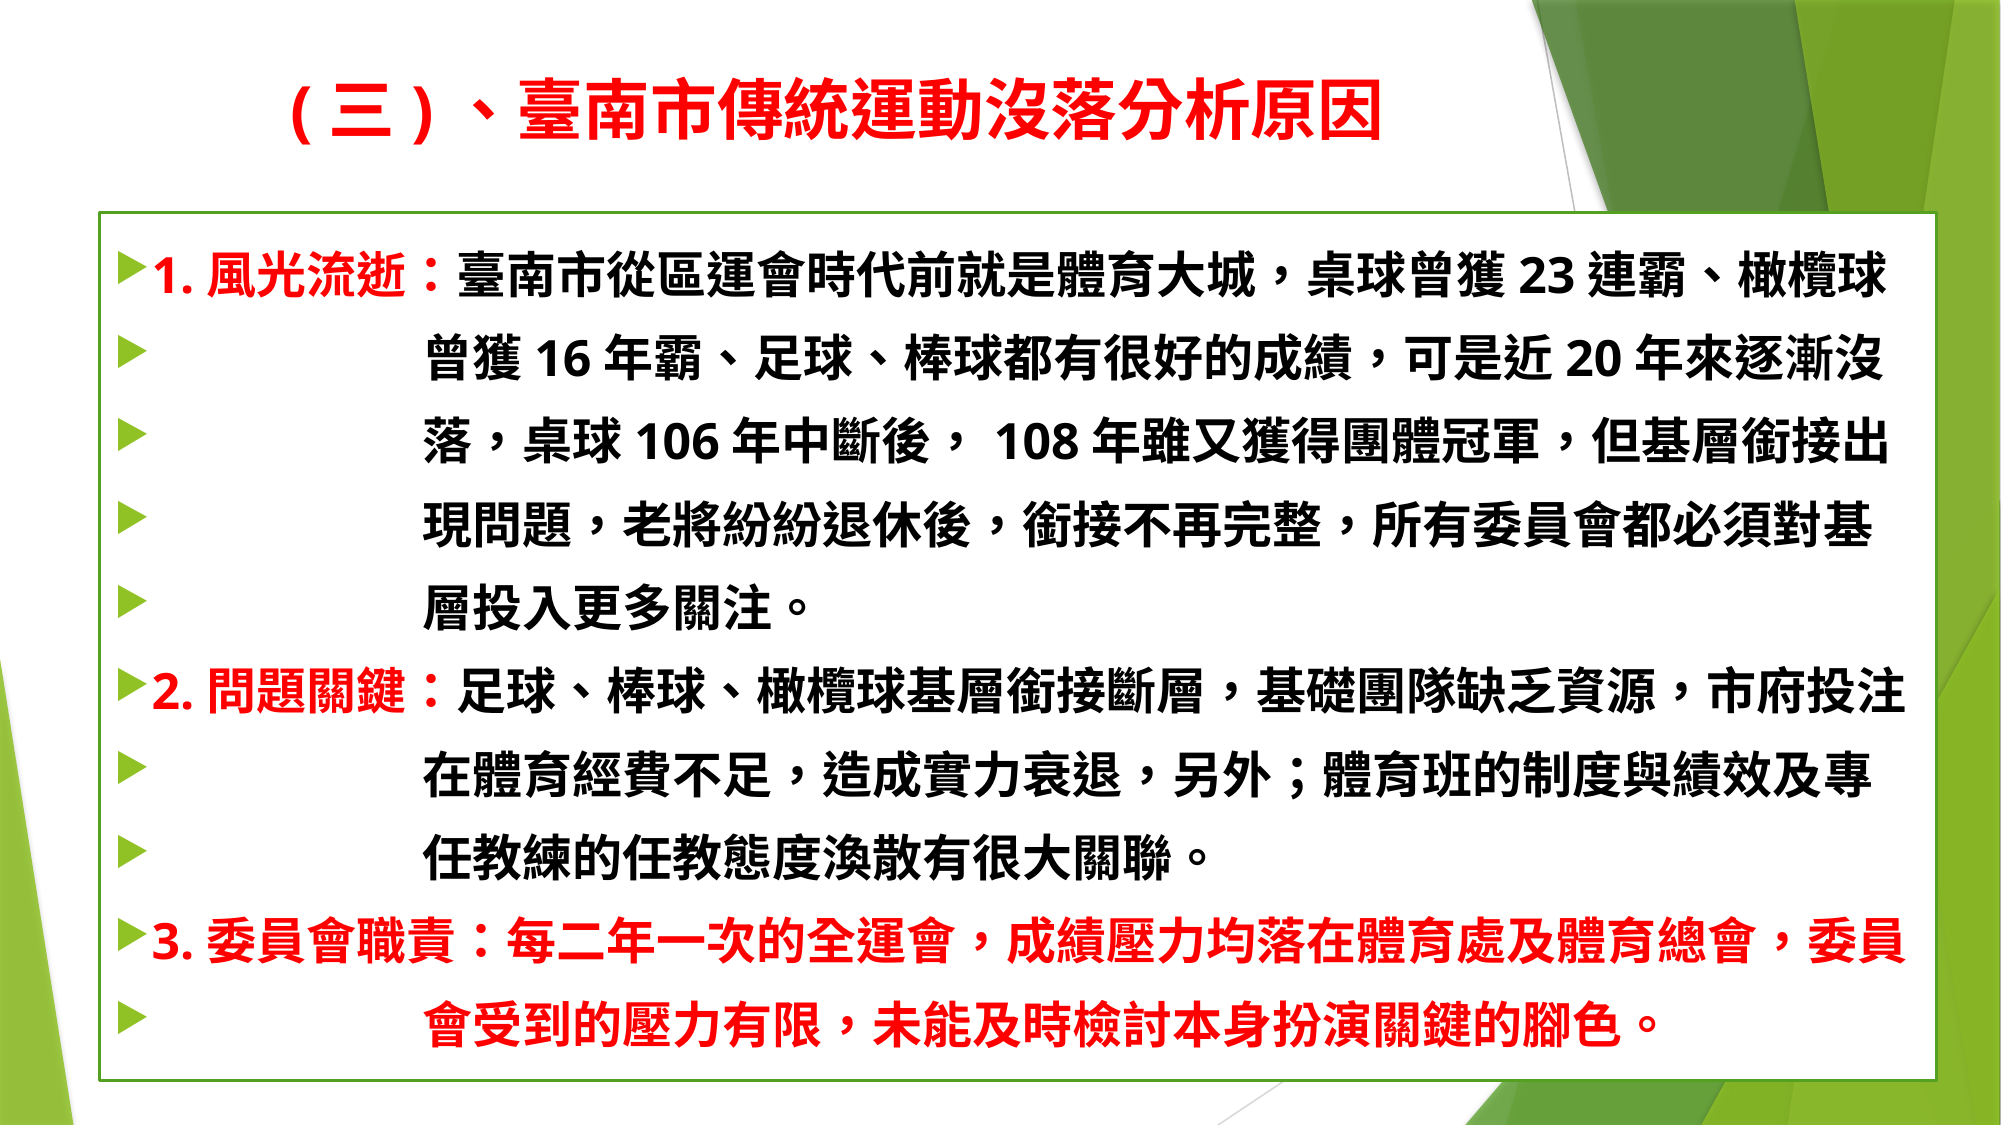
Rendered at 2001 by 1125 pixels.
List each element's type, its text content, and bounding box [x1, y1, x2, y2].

title (三)、臺南市傳統運動沒落分析原因 [122, 60, 1553, 187]
list 1.風光流逝：臺南市從區運會時代前就是體育大城，桌球曾獲23連霸、橄欖球 曾獲16年霸、足球、棒球都有很好的成績，可是近20年來逐漸沒 落，桌球106年中斷後，108年雖又獲得團體冠軍，但基層銜接出 現問題，老將紛紛退休後，銜接不再完整，所有委員會都必須對基 層投入更多關注。 2.問題關鍵：足球、棒球、橄欖球基層銜接斷層，基礎團隊缺乏資源，市府投注 在體育經費不足，造成實力衰退，另外；體育班的制度與績效及專 任教練的任教態度渙散有很大關聯。 3.委員會職責：每二年一次的全運會，成績壓力均落在體育處及體育總會，委員 會受到的壓力有限，未能及時檢討本身扮演關鍵的腳色。 [98, 211, 1938, 1082]
